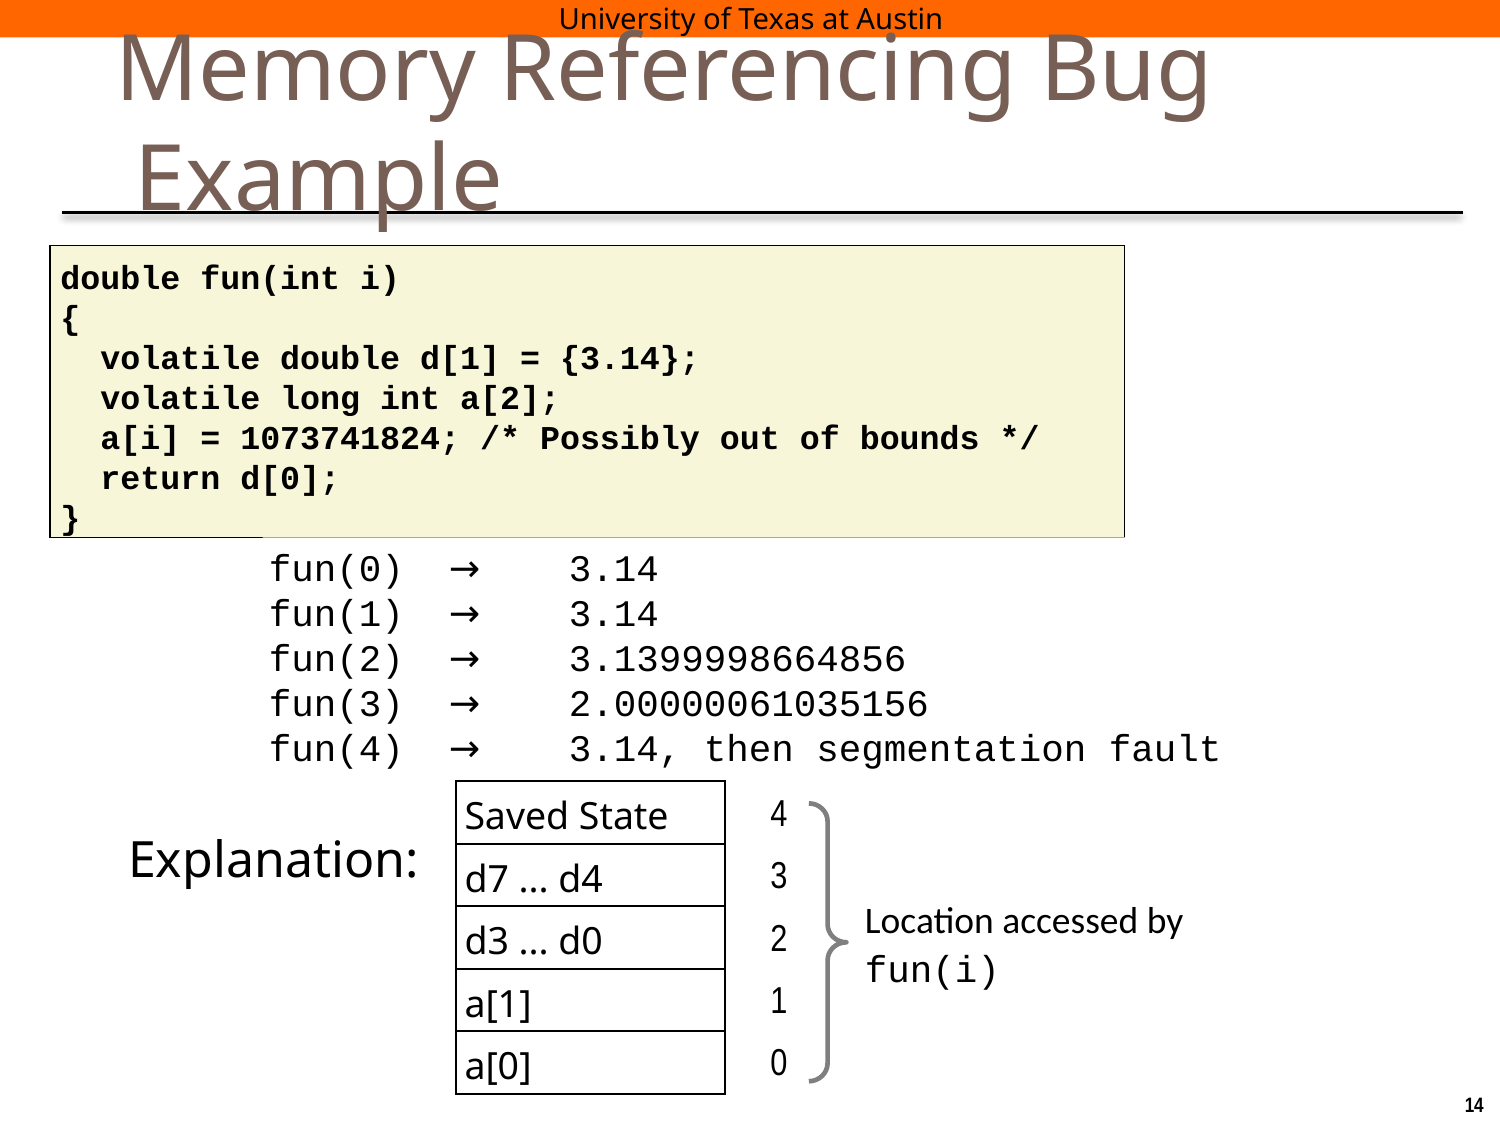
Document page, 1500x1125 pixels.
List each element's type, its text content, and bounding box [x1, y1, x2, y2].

table_header 4 [726, 781, 796, 844]
table_cell a[0] [457, 1032, 724, 1093]
table_cell d7 ... d4 [457, 845, 724, 905]
text_box Explanation: [128, 827, 419, 888]
text_box fun(0) → 3.14 fun(1) → 3.14 fun(2) → 3.1399998664856 fun(3) → 2.00000061035156 fun(4) → 3.14, then segmentation fault [262, 537, 1488, 809]
table_cell a[1] [457, 970, 724, 1030]
table_cell 3 [726, 844, 796, 906]
table_cell 1 [726, 969, 796, 1031]
table_cell 0 [726, 1031, 796, 1094]
text_box Location accessed by fun(i) [858, 885, 1207, 992]
table_cell 2 [726, 906, 796, 969]
title Memory Referencing Bug Example [100, 37, 1438, 200]
table_header Saved State [457, 782, 724, 843]
text_box double fun(int i) { volatile double d[1] = {3.14}; volatile long int a[2]; a[i] = 1073741824; /* Possibly out of bounds */ return d[0]; } [50, 245, 1125, 538]
table_cell d3 ... d0 [457, 907, 724, 968]
text_box [808, 803, 847, 1082]
